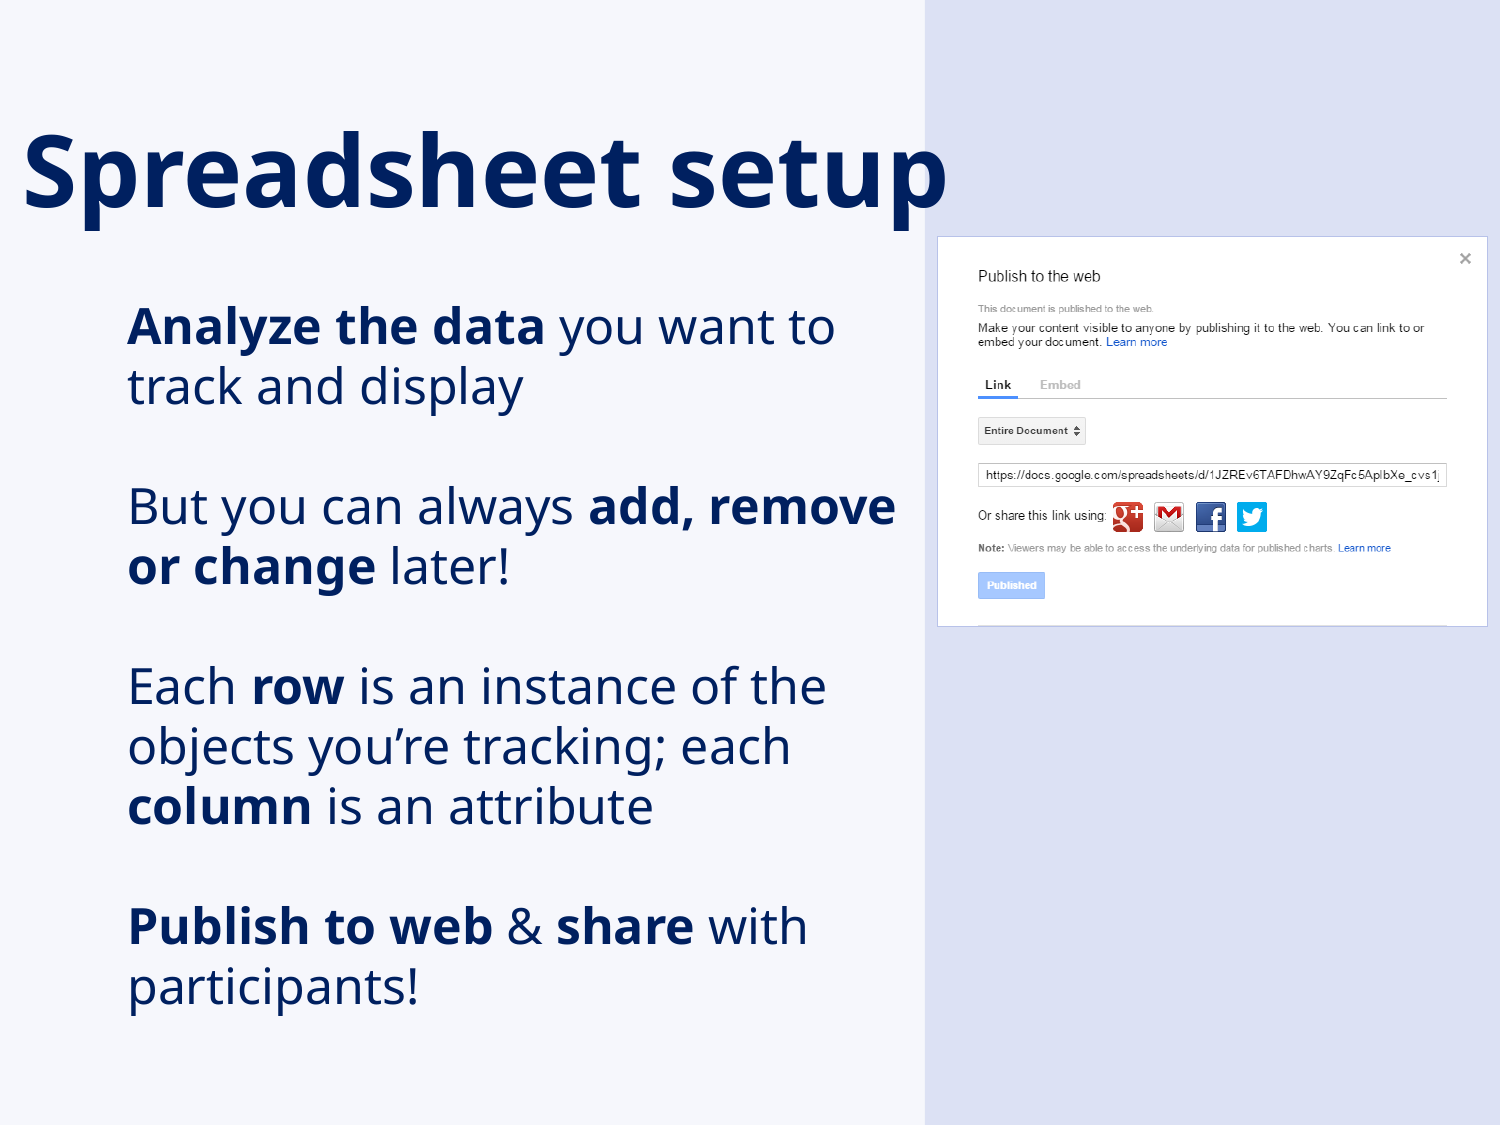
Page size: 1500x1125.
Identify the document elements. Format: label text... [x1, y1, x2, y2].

text_box Analyze the data you want to track and display But you can always add, remove or change later! Each row is an instance of the objects you’re tracking; each column is an attribute Publish to web & share with participants! [112, 287, 925, 1023]
picture [937, 236, 1488, 628]
text_box Spreadsheet setup [7, 99, 966, 235]
text_box [923, 0, 1500, 1125]
